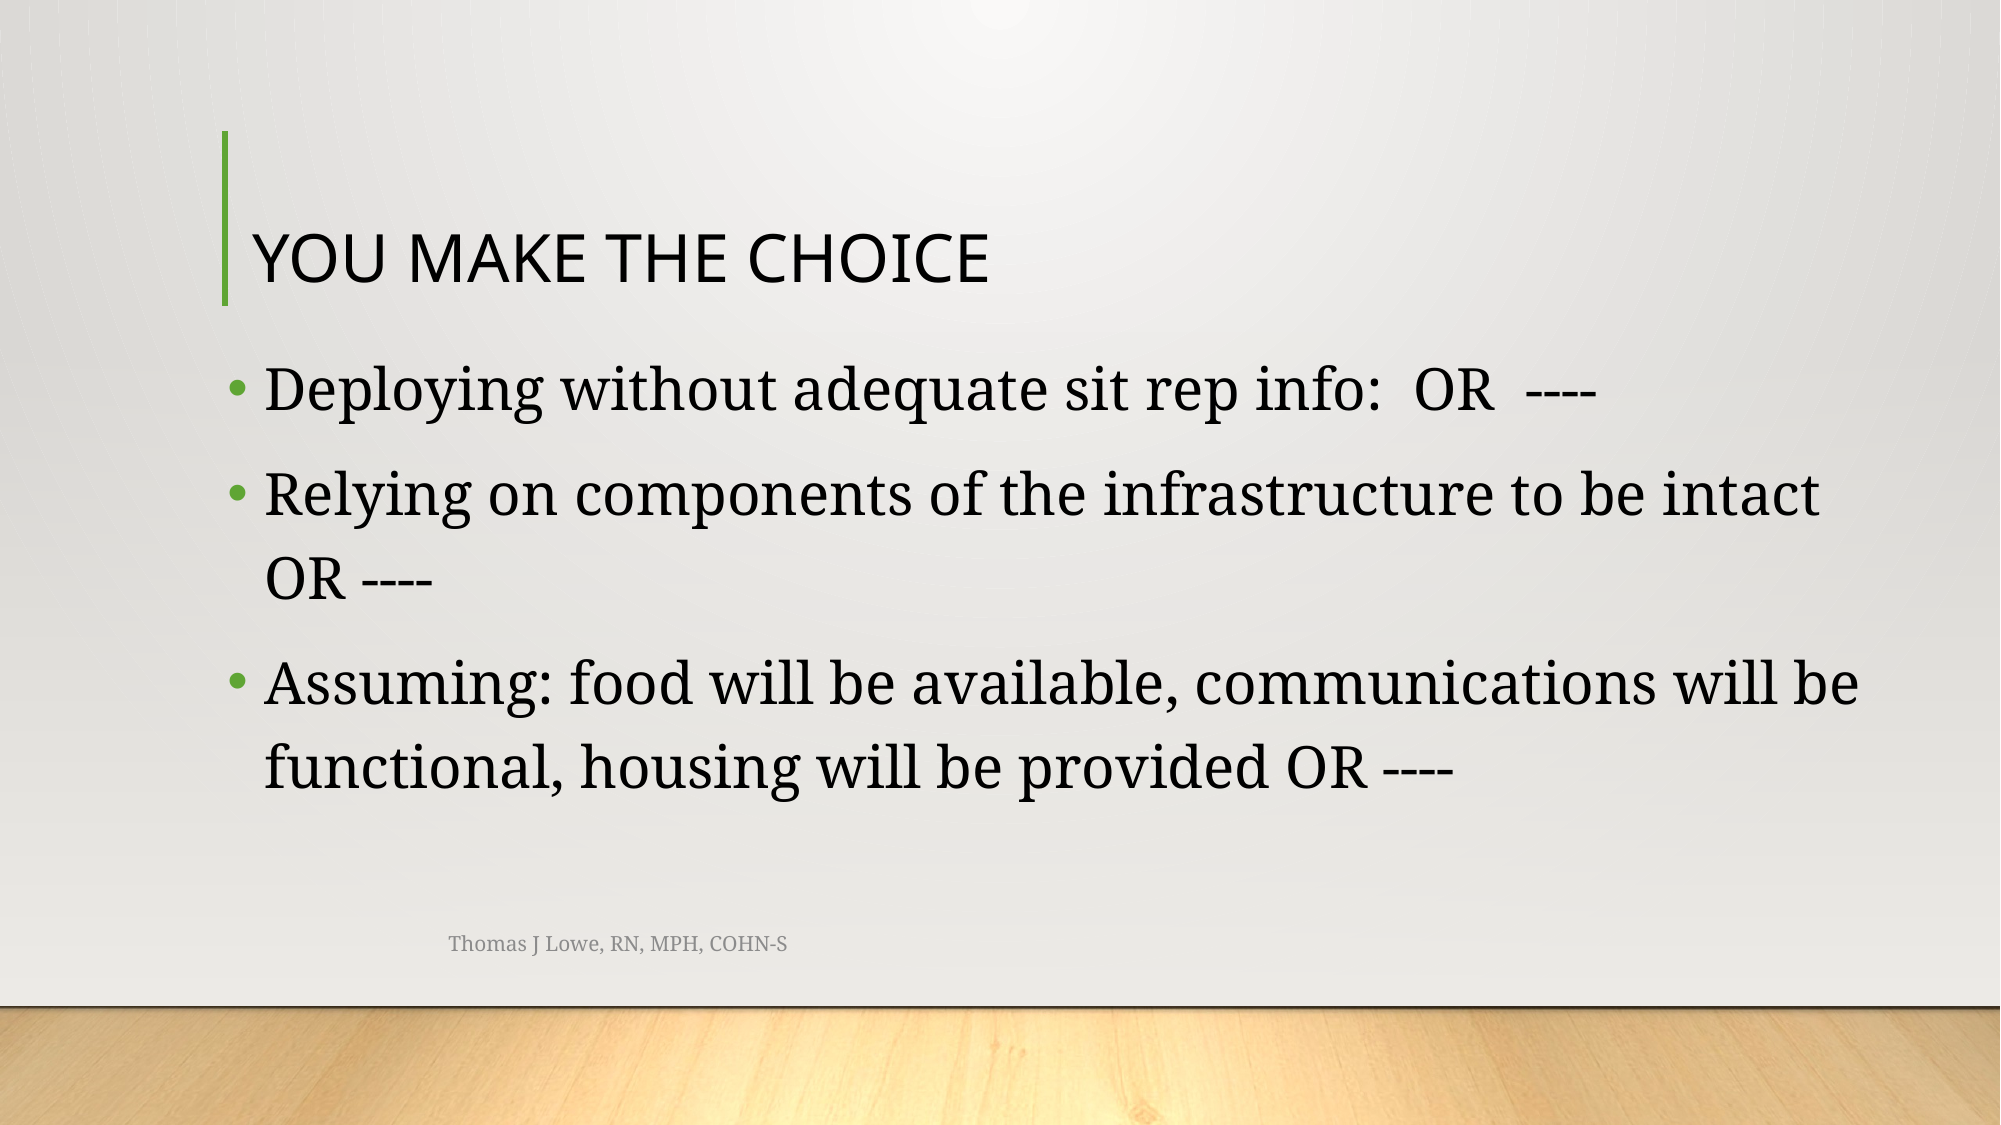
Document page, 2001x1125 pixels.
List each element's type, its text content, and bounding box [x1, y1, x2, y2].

footer Thomas J Lowe, RN, MPH, COHN-S [433, 918, 1394, 969]
title YOU MAKE THE CHOICE [237, 131, 1799, 305]
list Deploying without adequate sit rep info: OR ---- Relying on components of the infrastructure to be intact OR ---- Assuming: food will be available, communications will be functional, housing will be provided OR ---- [212, 330, 1927, 897]
picture [0, 1006, 2000, 1125]
